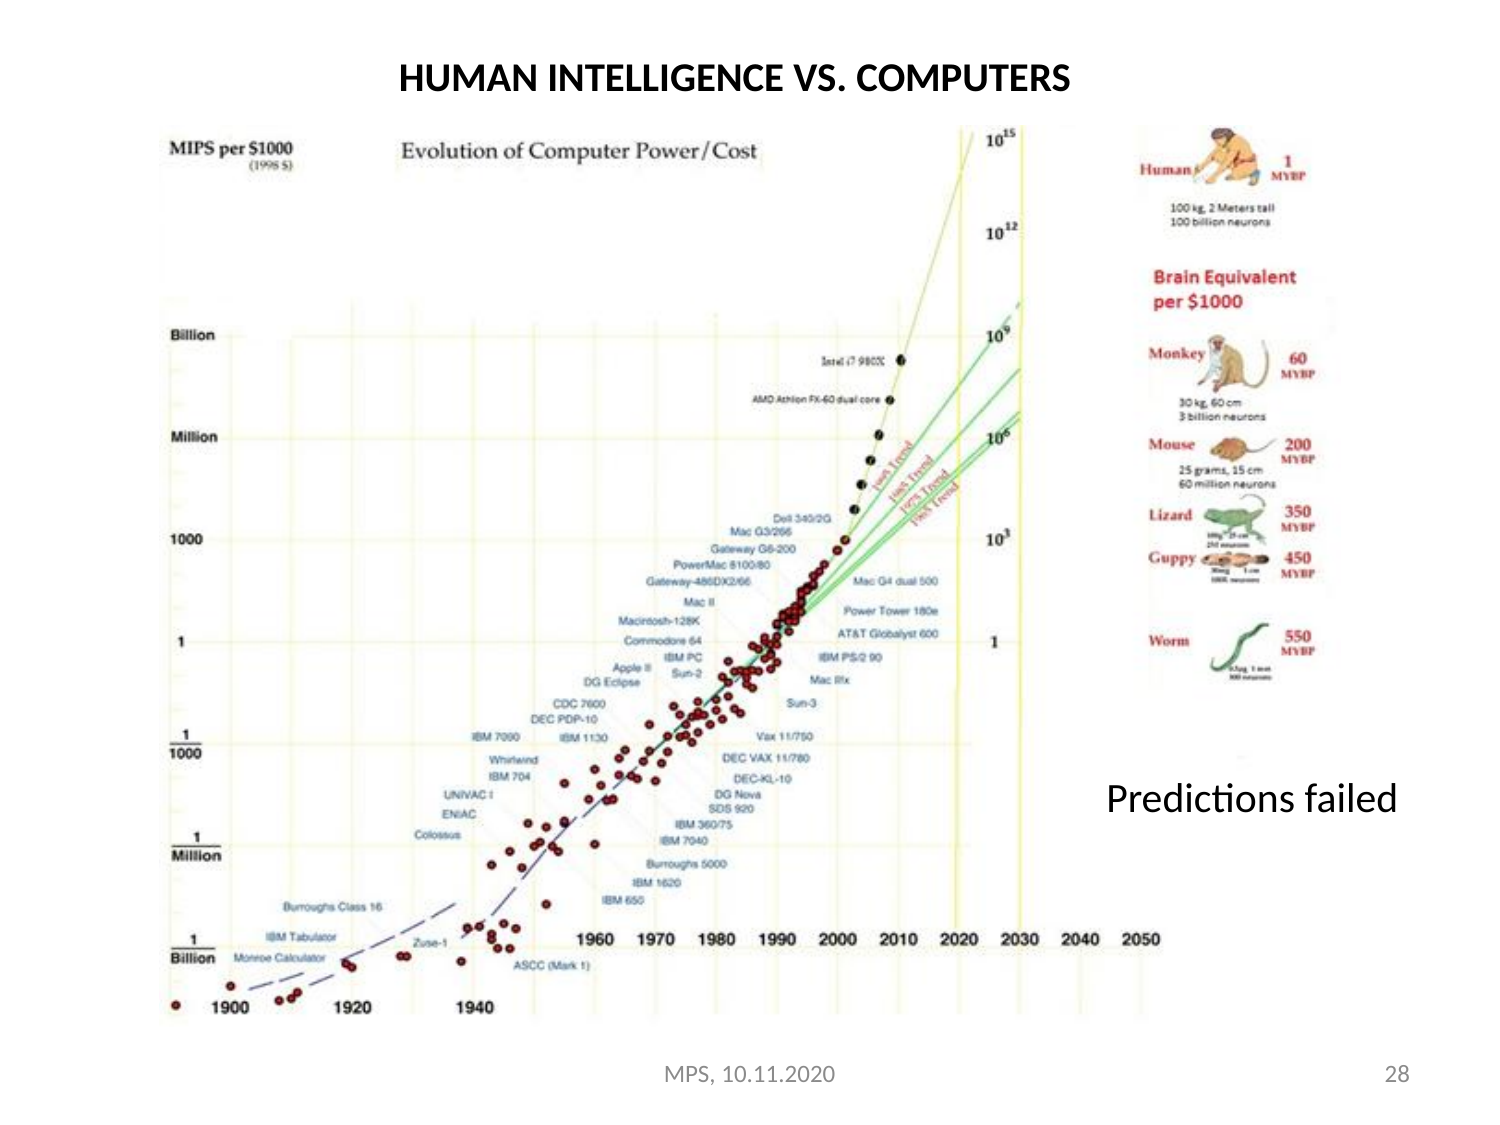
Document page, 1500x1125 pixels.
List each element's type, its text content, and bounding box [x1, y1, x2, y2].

title HUMAN INTELLIGENCE VS. COMPUTERS [64, 42, 1415, 161]
footer MPS, 10.11.2020 [512, 1042, 988, 1103]
text_box Predictions failed [1344, 763, 1433, 829]
slide_number 28 [1074, 1042, 1425, 1103]
picture [159, 125, 1341, 1027]
